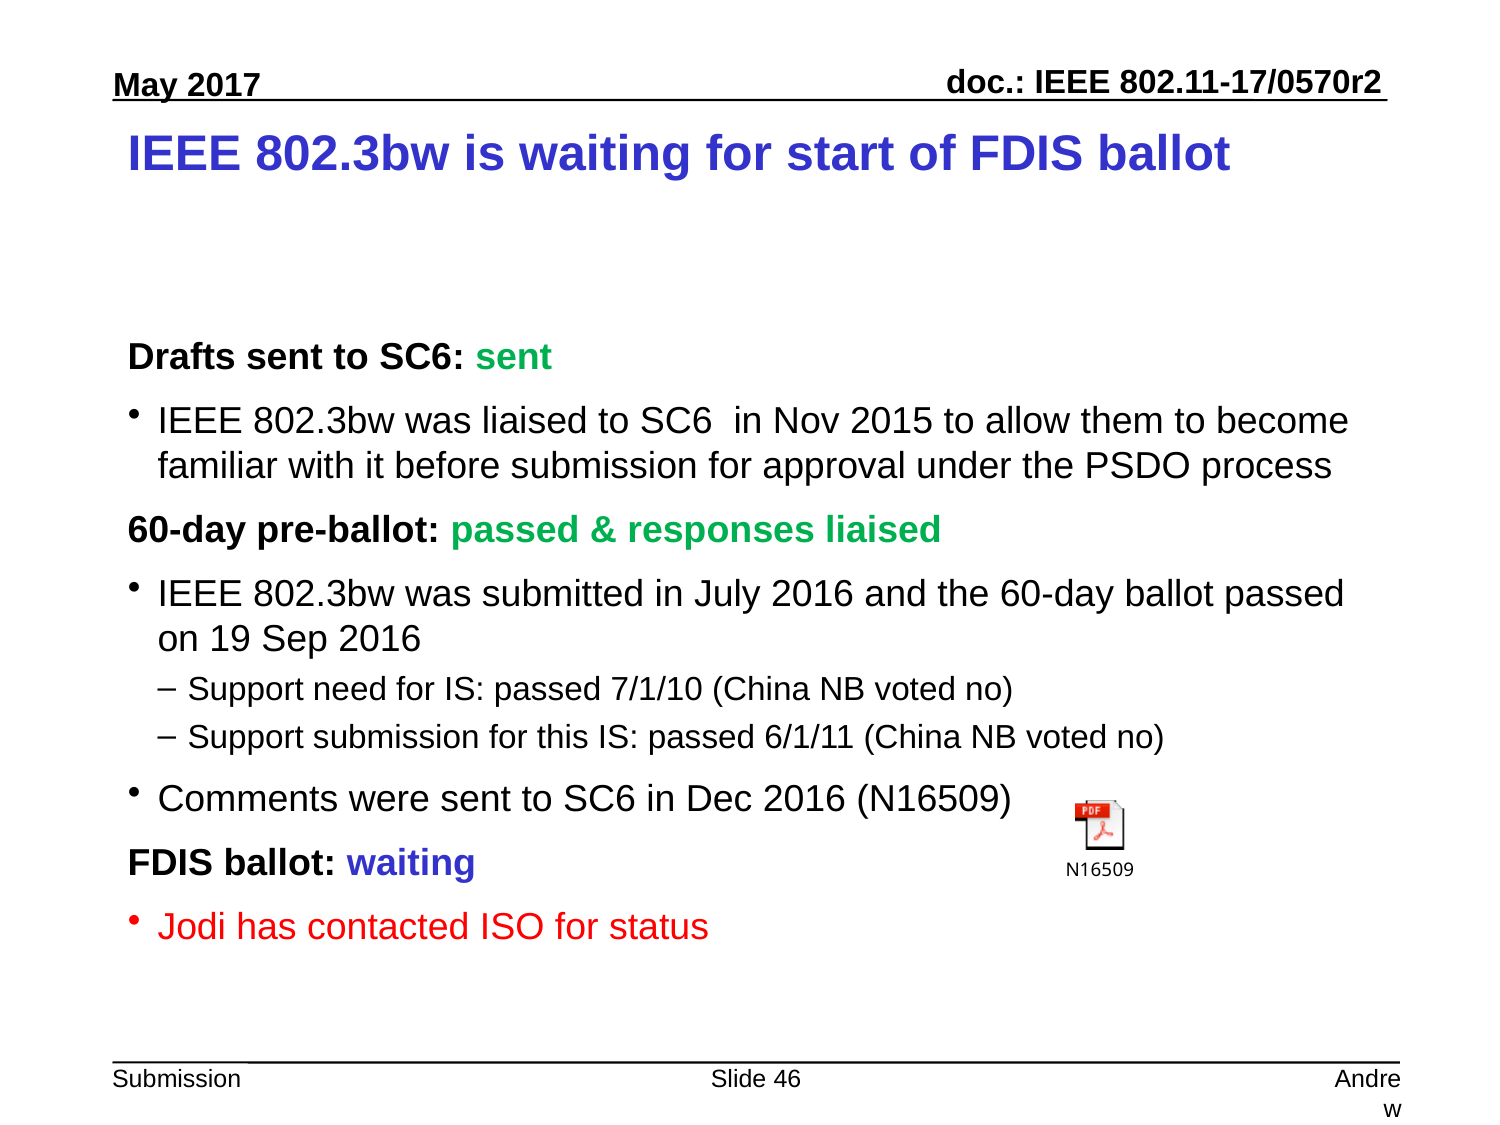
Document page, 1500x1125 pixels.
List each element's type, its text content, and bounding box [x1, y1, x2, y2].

footer Andrew Myles, Cisco [1320, 1061, 1402, 1093]
list Drafts sent to SC6: sent IEEE 802.3bw was liaised to SC6 in Nov 2015 to allow them to become familiar with it before submission for approval under the PSDO process 60-day pre-ballot: passed & responses liaised IEEE 802.3bw was submitted in July 2016 and the 60-day ballot passed on 19 Sep 2016 Support need for IS: passed 7/1/10 (China NB voted no) Support submission for this IS: passed 6/1/11 (China NB voted no) Comments were sent to SC6 in Dec 2016 (N16509) FDIS ballot: waiting Jodi has contacted ISO for status [112, 324, 1388, 1000]
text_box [1024, 799, 1176, 927]
title IEEE 802.3bw is waiting for start of FDIS ballot [112, 112, 1388, 288]
slide_number Slide 46 [709, 1061, 803, 1093]
